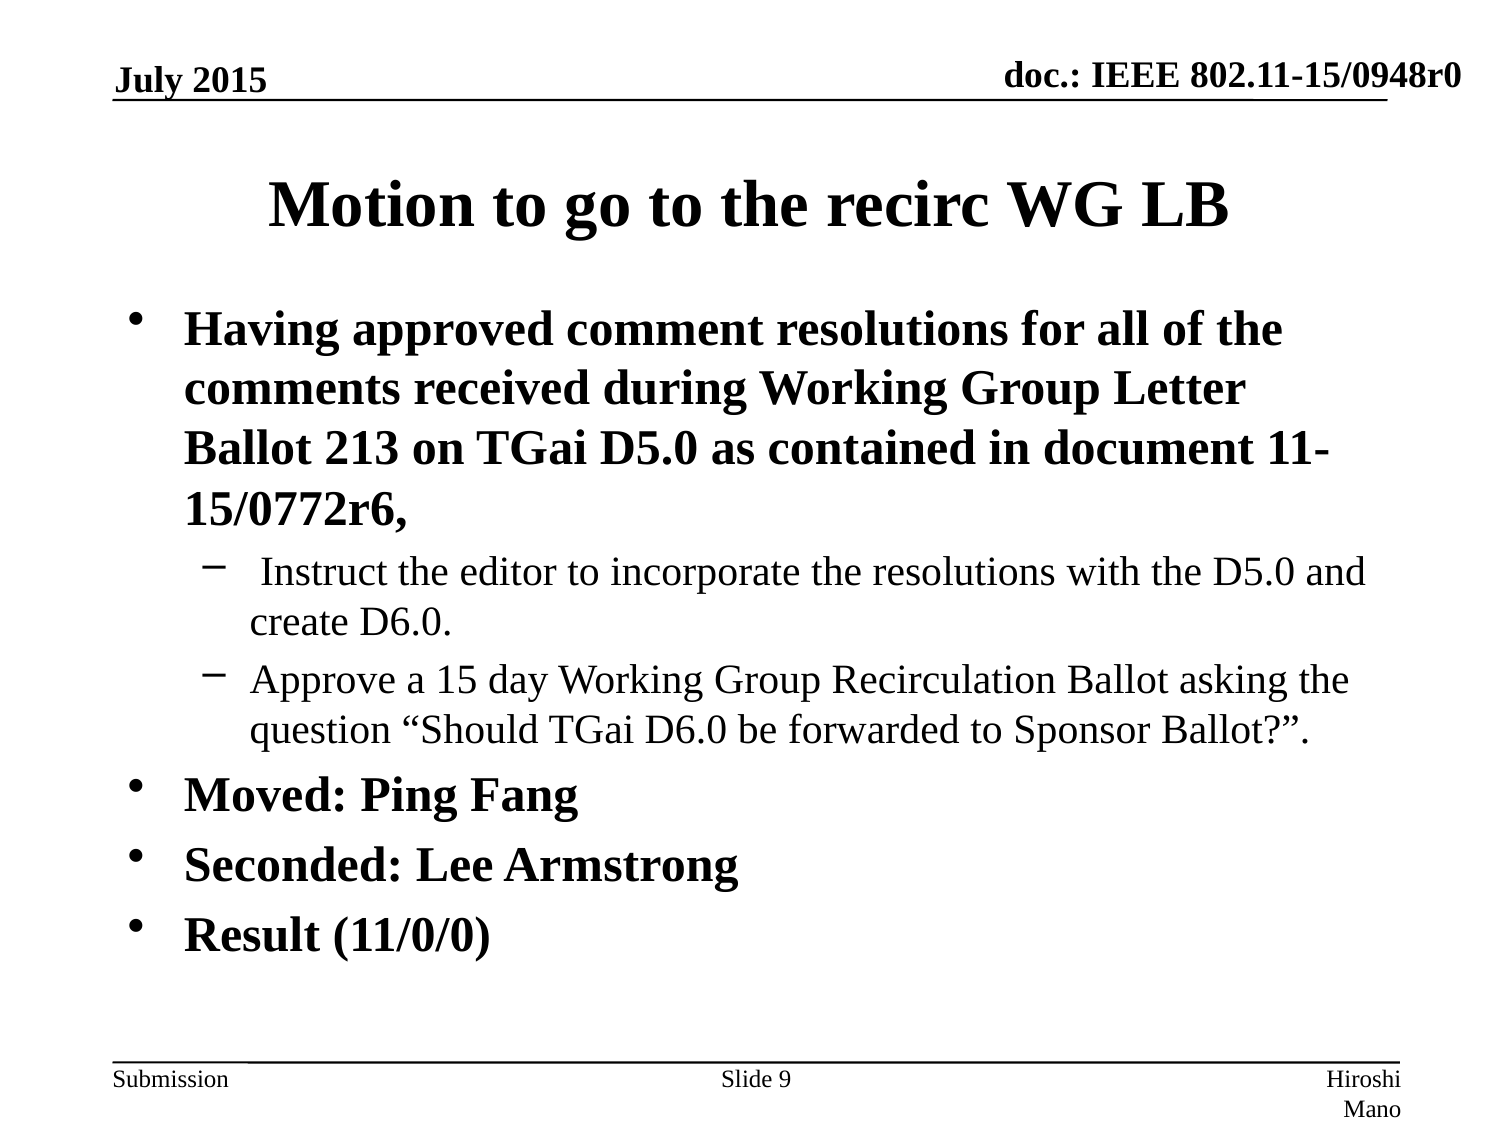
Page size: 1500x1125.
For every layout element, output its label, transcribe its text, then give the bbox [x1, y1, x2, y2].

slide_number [114, 54, 270, 101]
slide_number Slide 9 [712, 1061, 800, 1093]
footer Hiroshi Mano (KDTI) [1324, 1061, 1402, 1093]
title Motion to go to the recirc WG LB [112, 112, 1388, 287]
list Having approved comment resolutions for all of the comments received during Working Group Letter Ballot 213 on TGai D5.0 as contained in document 11-15/0772r6, Instruct the editor to incorporate the resolutions with the D5.0 and create D6.0. Approve a 15 day Working Group Recirculation Ballot asking the question “Should TGai D6.0 be forwarded to Sponsor Ballot?”. Moved: Ping Fang Seconded: Lee Armstrong Result (11/0/0) [112, 287, 1388, 1001]
